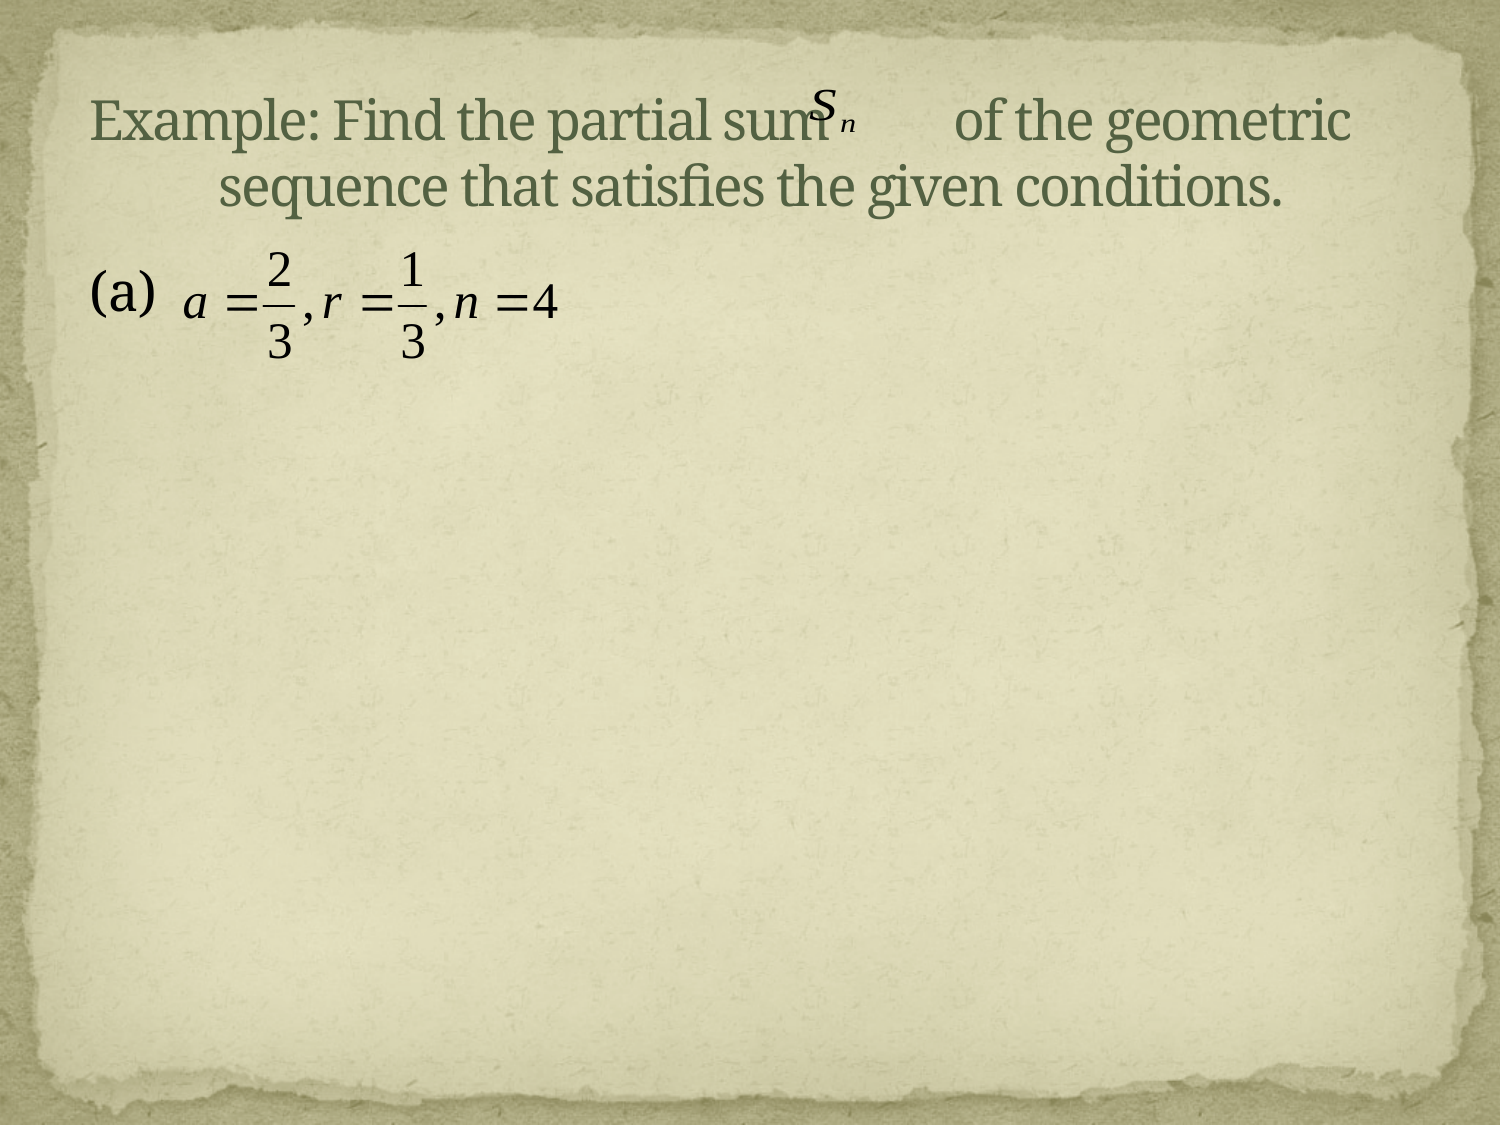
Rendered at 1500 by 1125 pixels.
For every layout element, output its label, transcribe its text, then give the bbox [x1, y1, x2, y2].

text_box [176, 240, 566, 368]
title Example: Find the partial sum of the geometric sequence that satisfies the given conditions. [74, 24, 1425, 225]
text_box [801, 76, 863, 142]
list (a) [75, 249, 1425, 1000]
